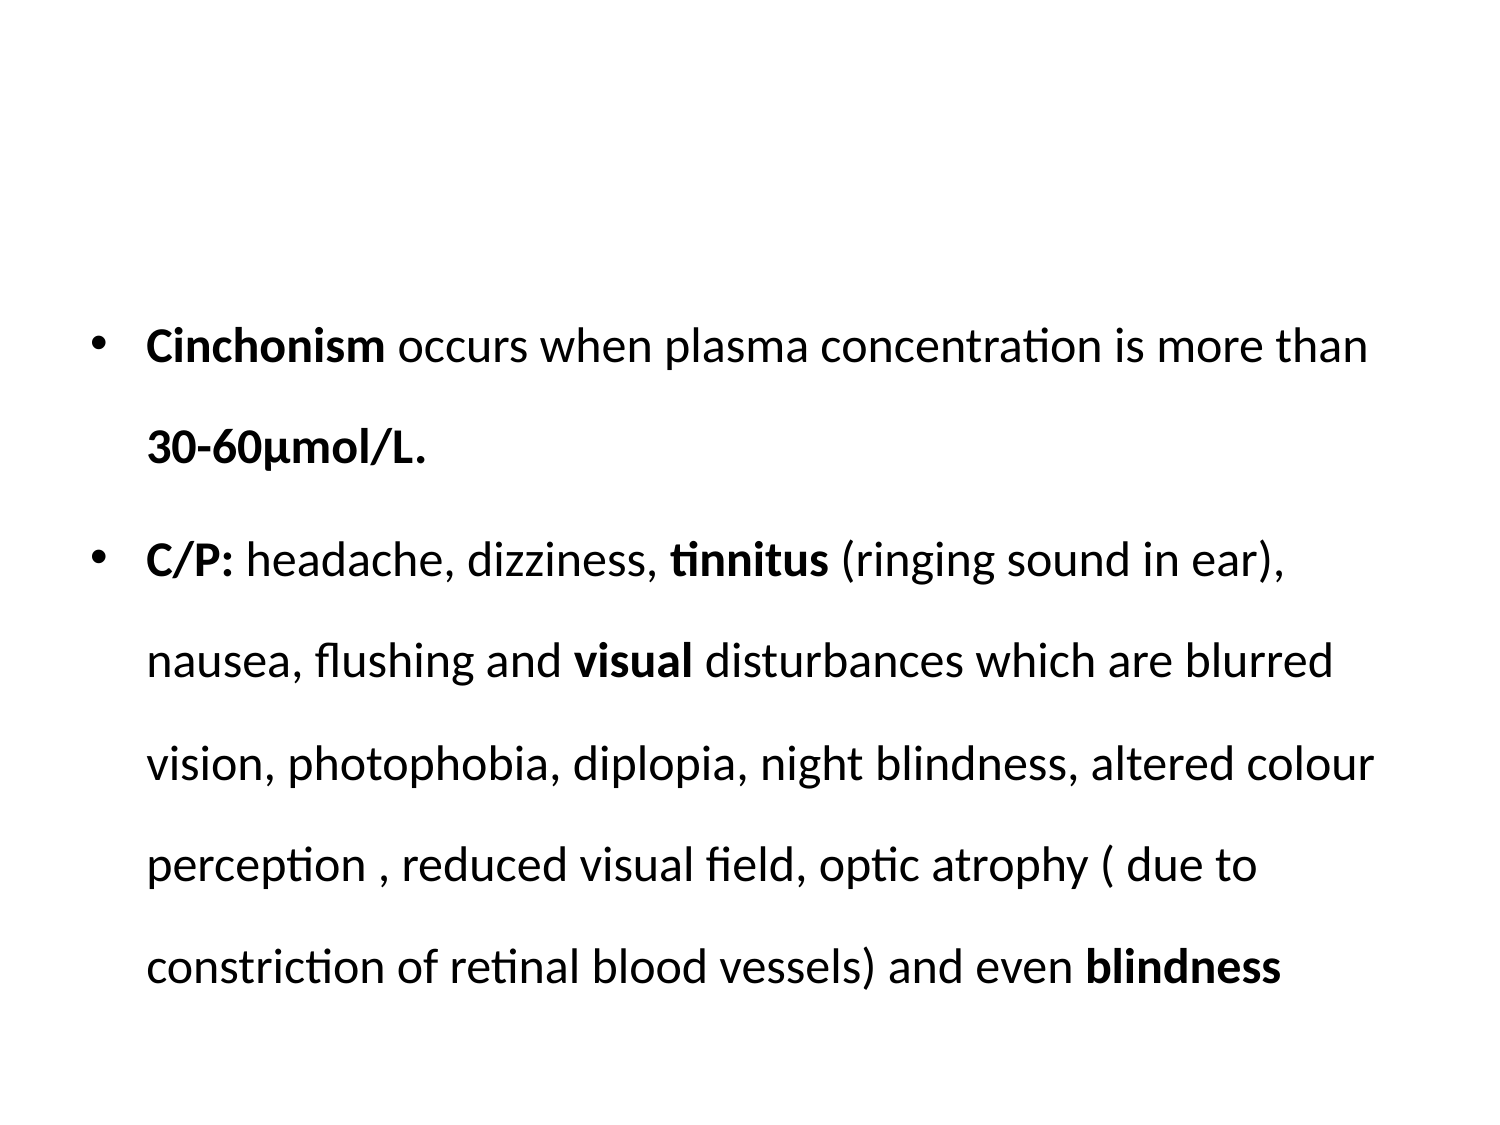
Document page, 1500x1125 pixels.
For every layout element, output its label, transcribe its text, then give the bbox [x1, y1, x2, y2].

list Cinchonism occurs when plasma concentration is more than 30-60µmol/L. C/P: headache, dizziness, tinnitus (ringing sound in ear), nausea, flushing and visual disturbances which are blurred vision, photophobia, diplopia, night blindness, altered colour perception , reduced visual field, optic atrophy ( due to constriction of retinal blood vessels) and even blindness [75, 262, 1425, 1005]
